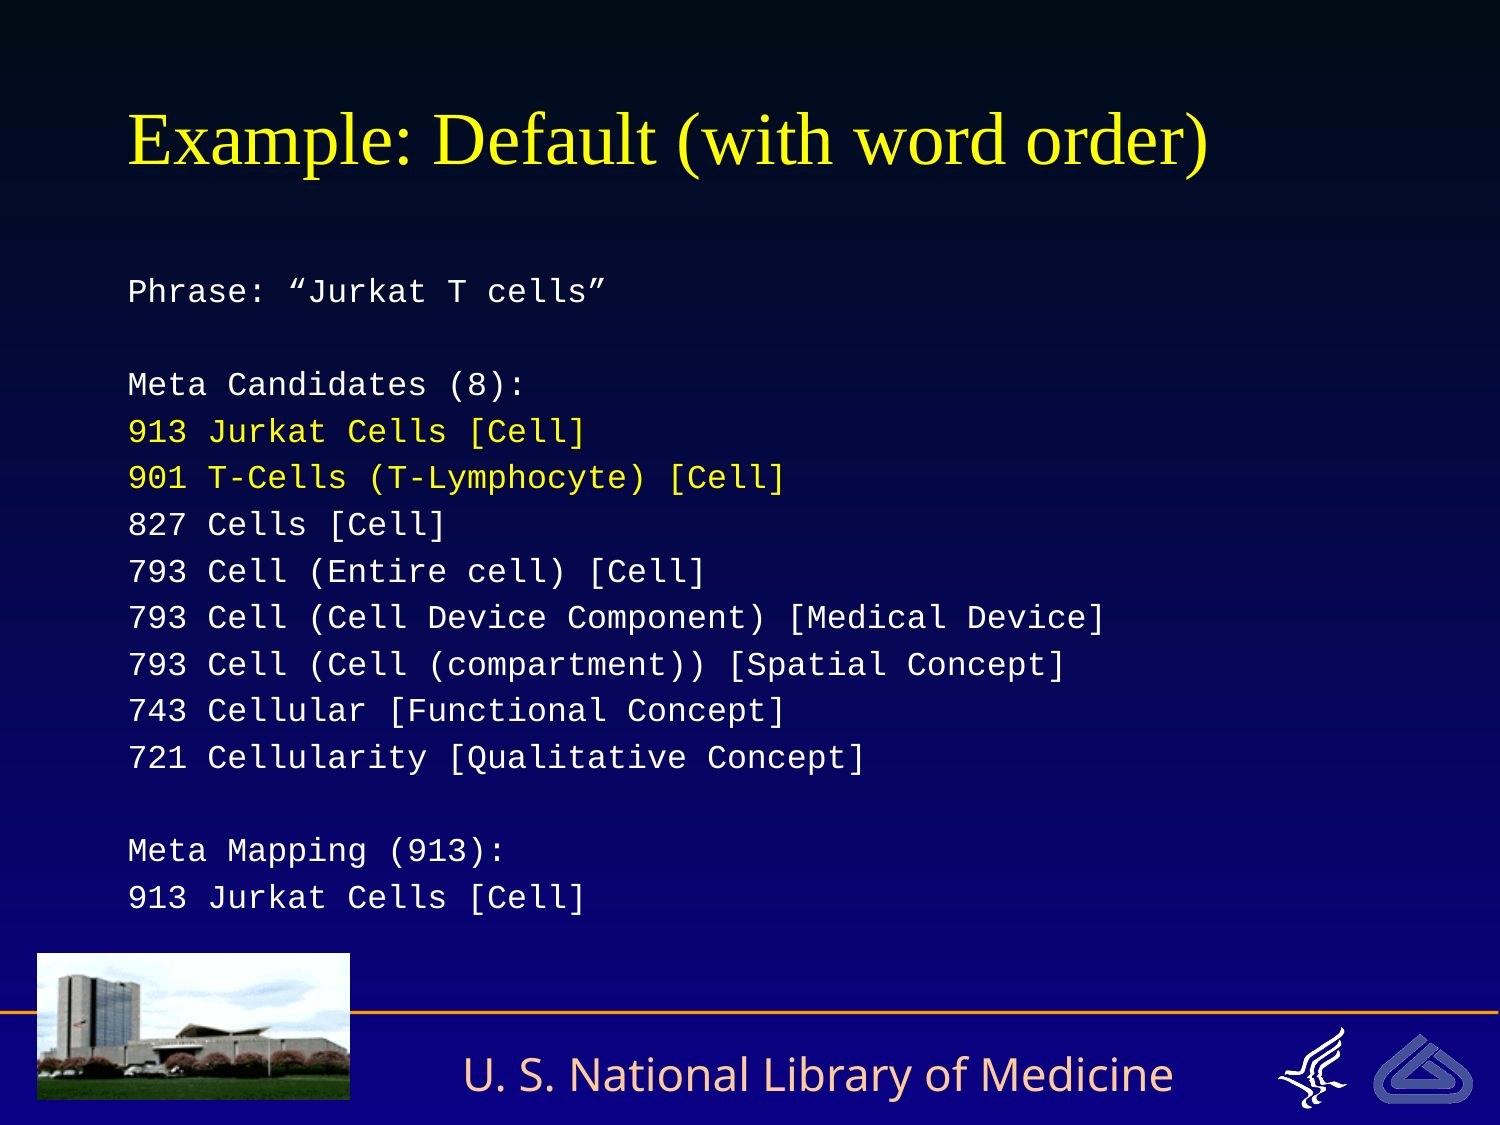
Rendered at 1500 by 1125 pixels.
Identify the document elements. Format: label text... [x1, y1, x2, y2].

picture [1275, 1024, 1351, 1114]
title Example: Default (with word order) [112, 74, 1388, 188]
list Phrase: “Jurkat T cells” Meta Candidates (8): 913 Jurkat Cells [Cell] 901 T-Cells (T-Lymphocyte) [Cell] 827 Cells [Cell] 793 Cell (Entire cell) [Cell] 793 Cell (Cell Device Component) [Medical Device] 793 Cell (Cell (compartment)) [Spatial Concept] 743 Cellular [Functional Concept] 721 Cellularity [Qualitative Concept] Meta Mapping (913): 913 Jurkat Cells [Cell] [112, 224, 1388, 976]
picture [37, 953, 350, 1100]
picture [1370, 1029, 1477, 1109]
